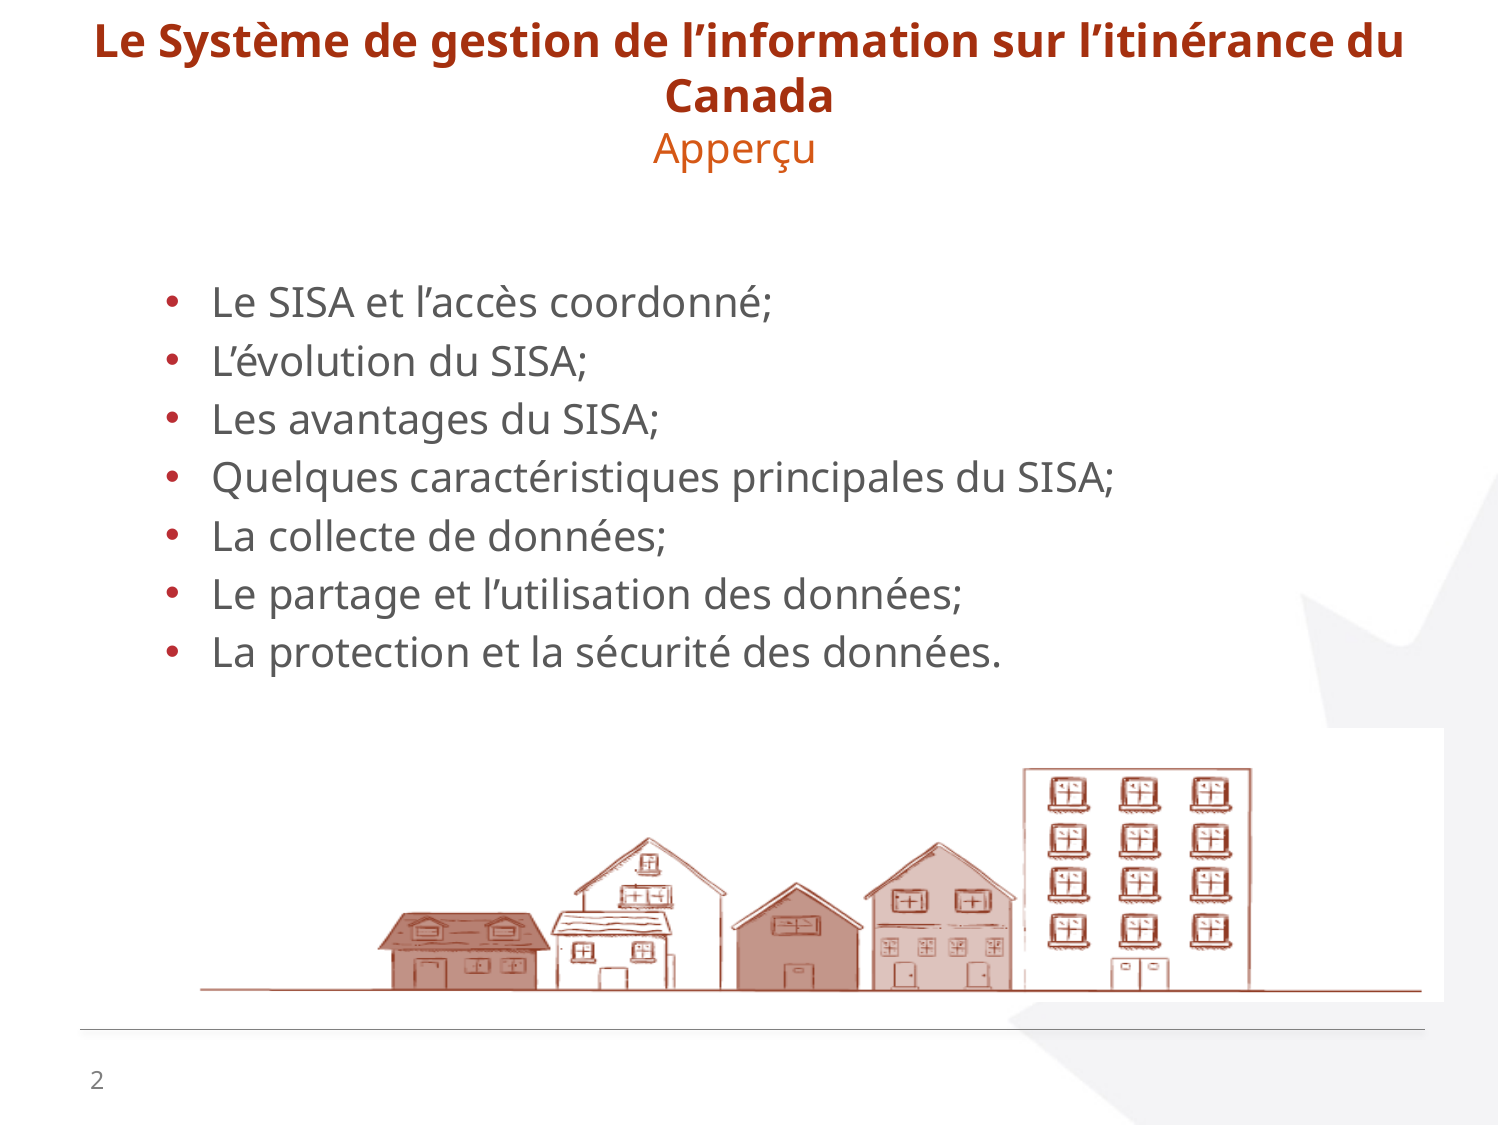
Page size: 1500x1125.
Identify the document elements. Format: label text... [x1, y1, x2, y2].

picture [164, 442, 1498, 1125]
list Le SISA et l’accès coordonné; L’évolution du SISA; Les avantages du SISA; Quelques caractéristiques principales du SISA; La collecte de données; Le partage et l’utilisation des données; La protection et la sécurité des données. [75, 240, 1425, 890]
title Le Système de gestion de l’information sur l’itinérance du Canada [6, 44, 1494, 130]
slide_number 2 [75, 1042, 237, 1103]
text_box Apperçu [638, 114, 862, 180]
